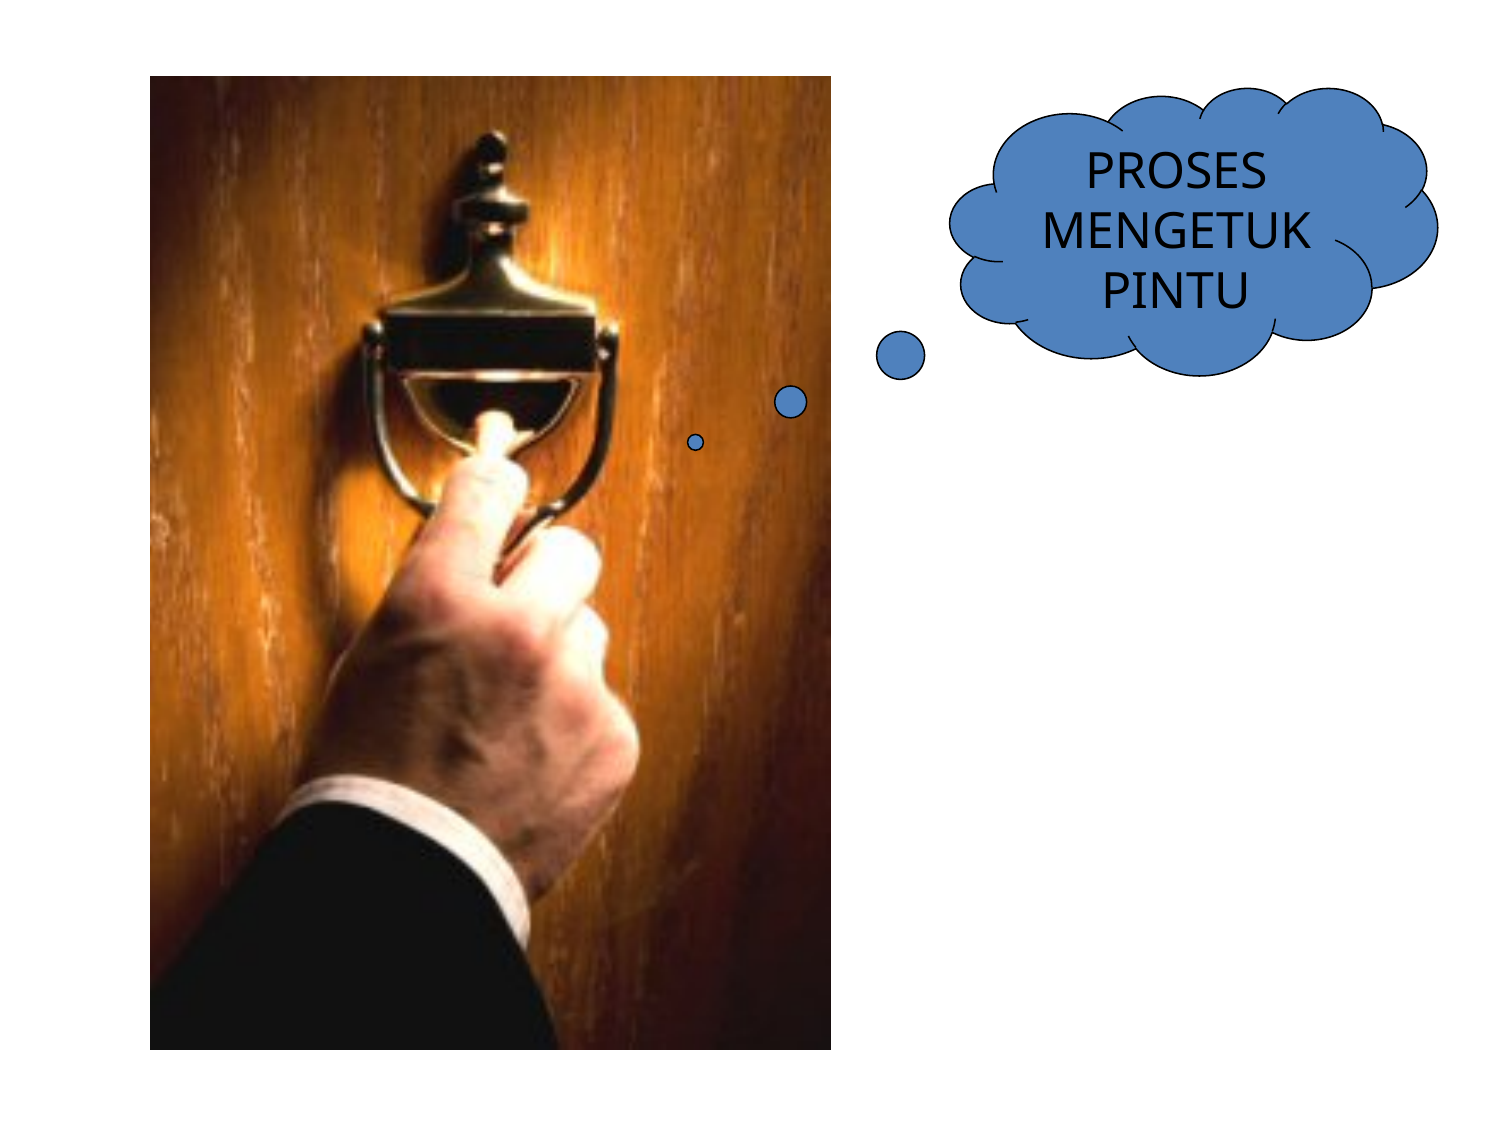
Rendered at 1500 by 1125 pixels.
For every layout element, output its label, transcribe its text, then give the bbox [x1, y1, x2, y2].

picture [149, 76, 832, 1051]
text_box PROSES MENGETUK PINTU [876, 331, 925, 380]
text_box PROSES MENGETUK PINTU [949, 88, 1438, 377]
